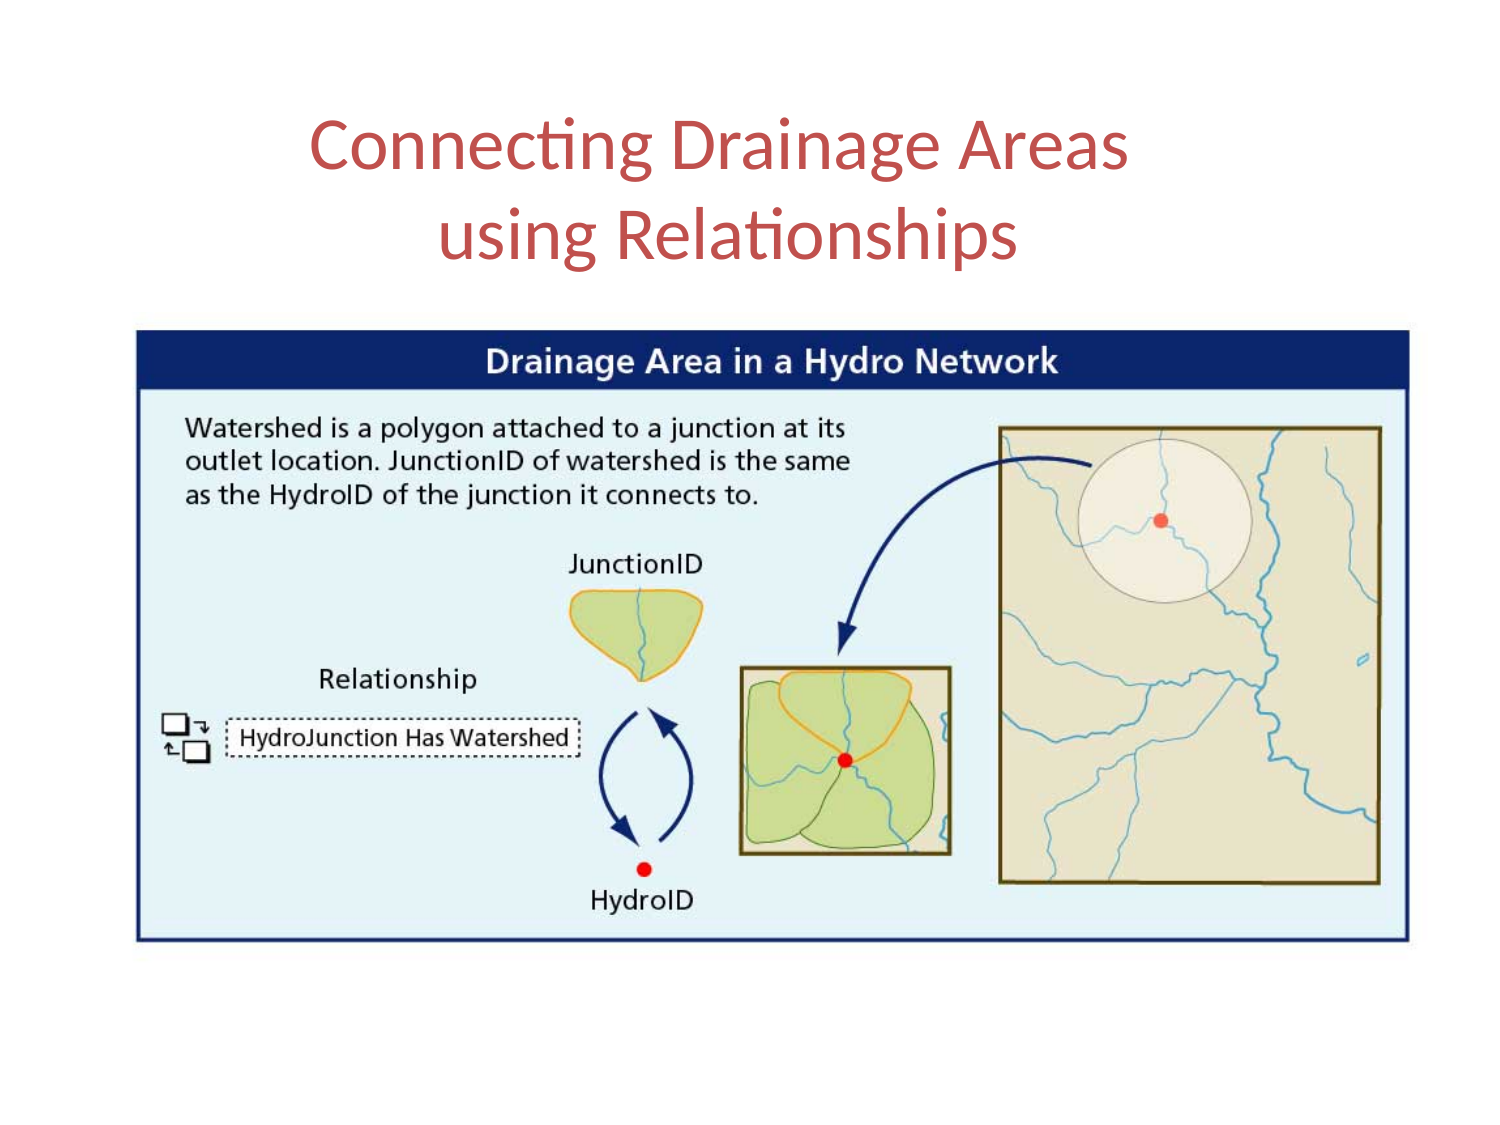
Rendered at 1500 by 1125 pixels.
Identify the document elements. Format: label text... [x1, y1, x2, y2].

picture [112, 312, 1428, 966]
text_box Connecting Drainage Areas using Relationships [294, 87, 1163, 283]
